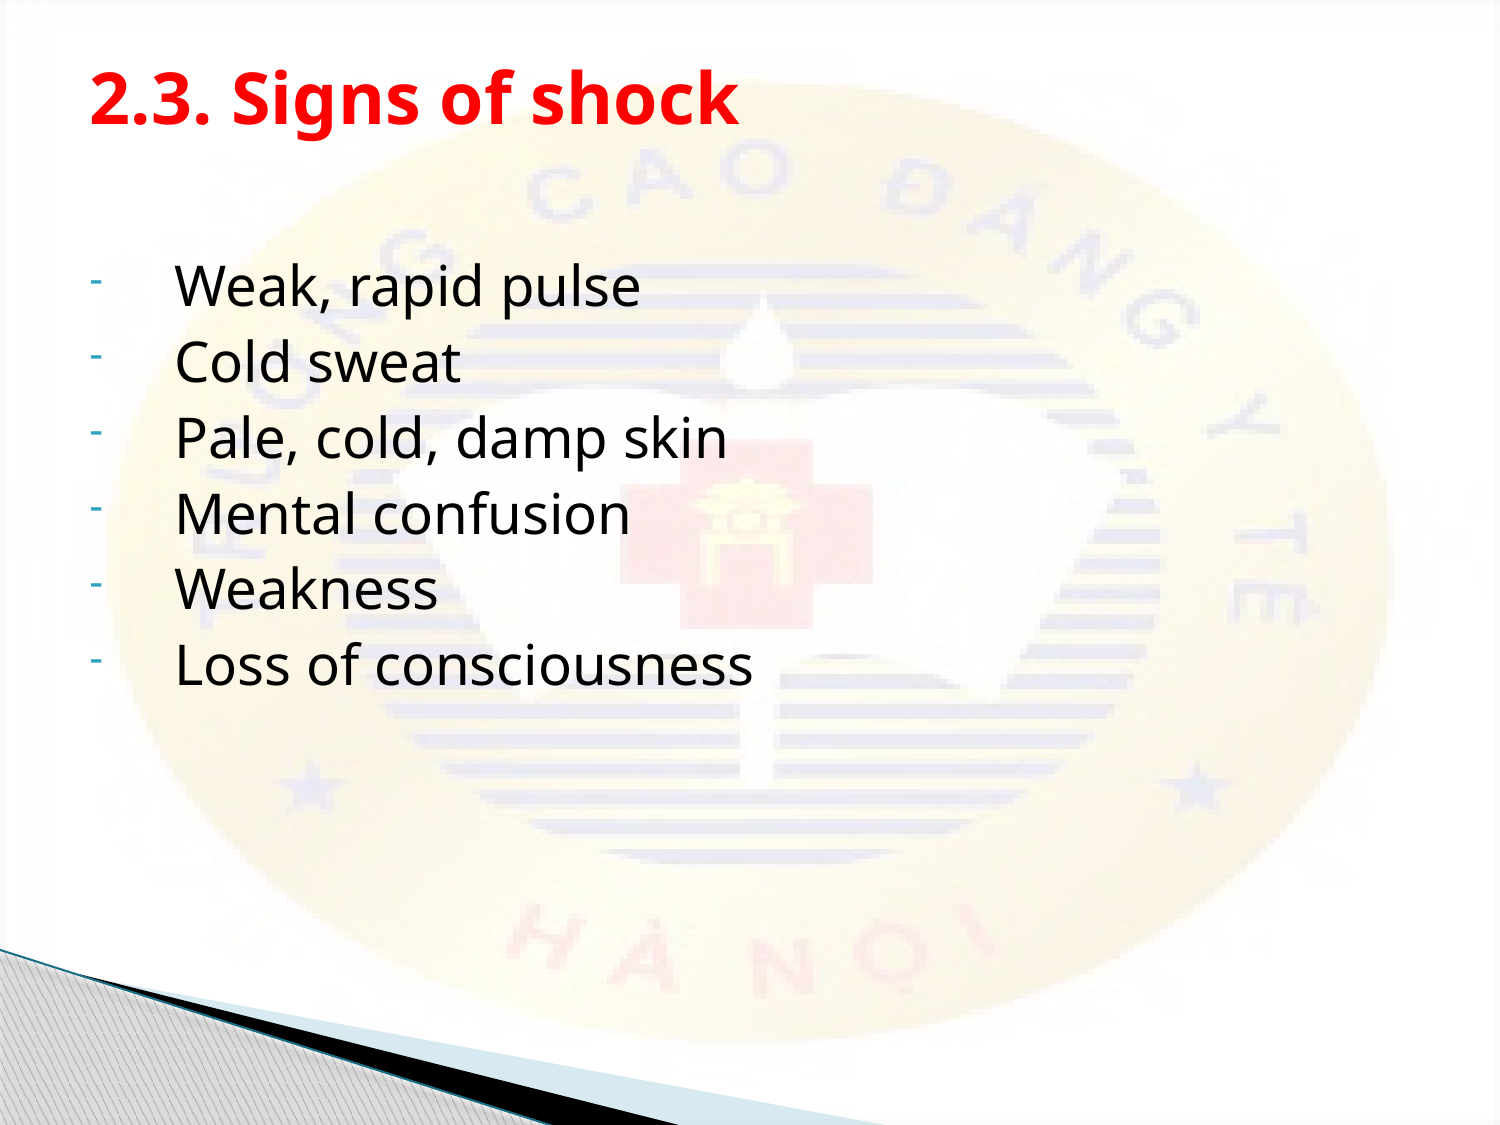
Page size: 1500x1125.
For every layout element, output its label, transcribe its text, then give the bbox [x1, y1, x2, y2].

list Weak, rapid pulse Cold sweat Pale, cold, damp skin Mental confusion Weakness Loss of consciousness [75, 243, 1425, 986]
title 2.3. Signs of shock [75, 45, 1425, 233]
